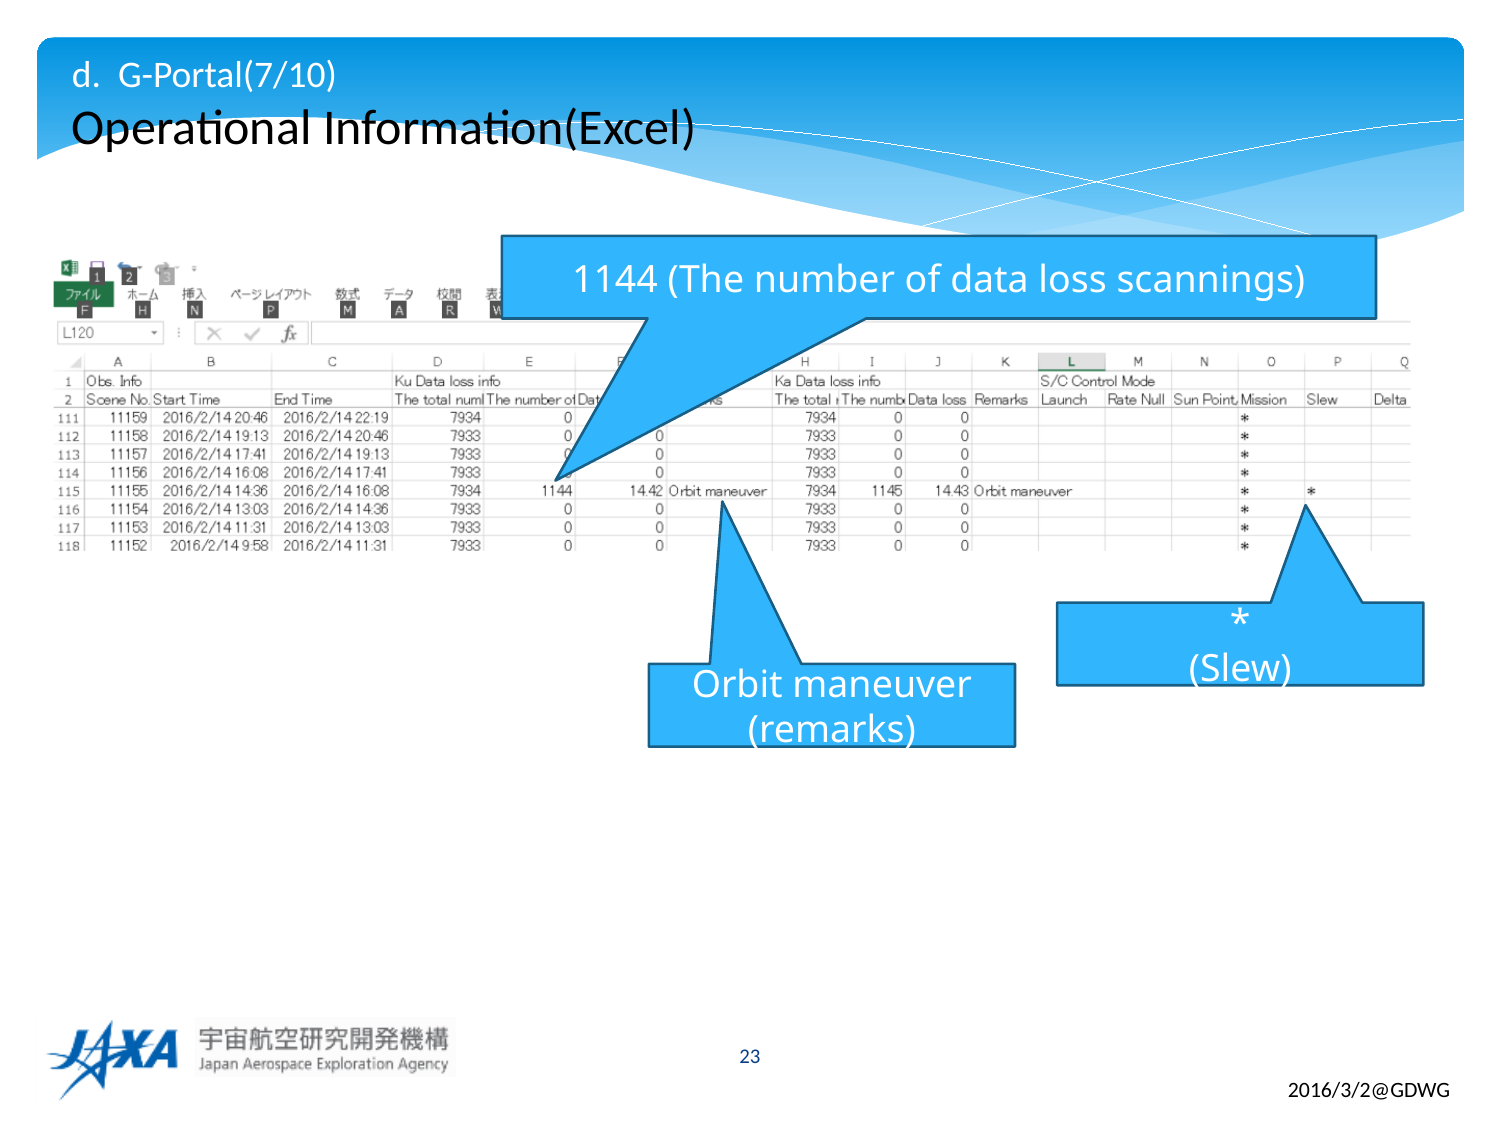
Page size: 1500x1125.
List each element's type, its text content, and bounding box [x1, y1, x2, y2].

slide_number 23 [654, 1025, 846, 1086]
text_box * (Slew) [1055, 560, 1425, 687]
picture [34, 1011, 456, 1107]
text_box 1144 (The number of data loss scannings) [500, 234, 1378, 255]
picture [53, 256, 1411, 551]
text_box d. G-Portal(7/10) Operational Information(Excel) [57, 42, 712, 163]
text_box Orbit maneuver (remarks) [647, 560, 1017, 748]
